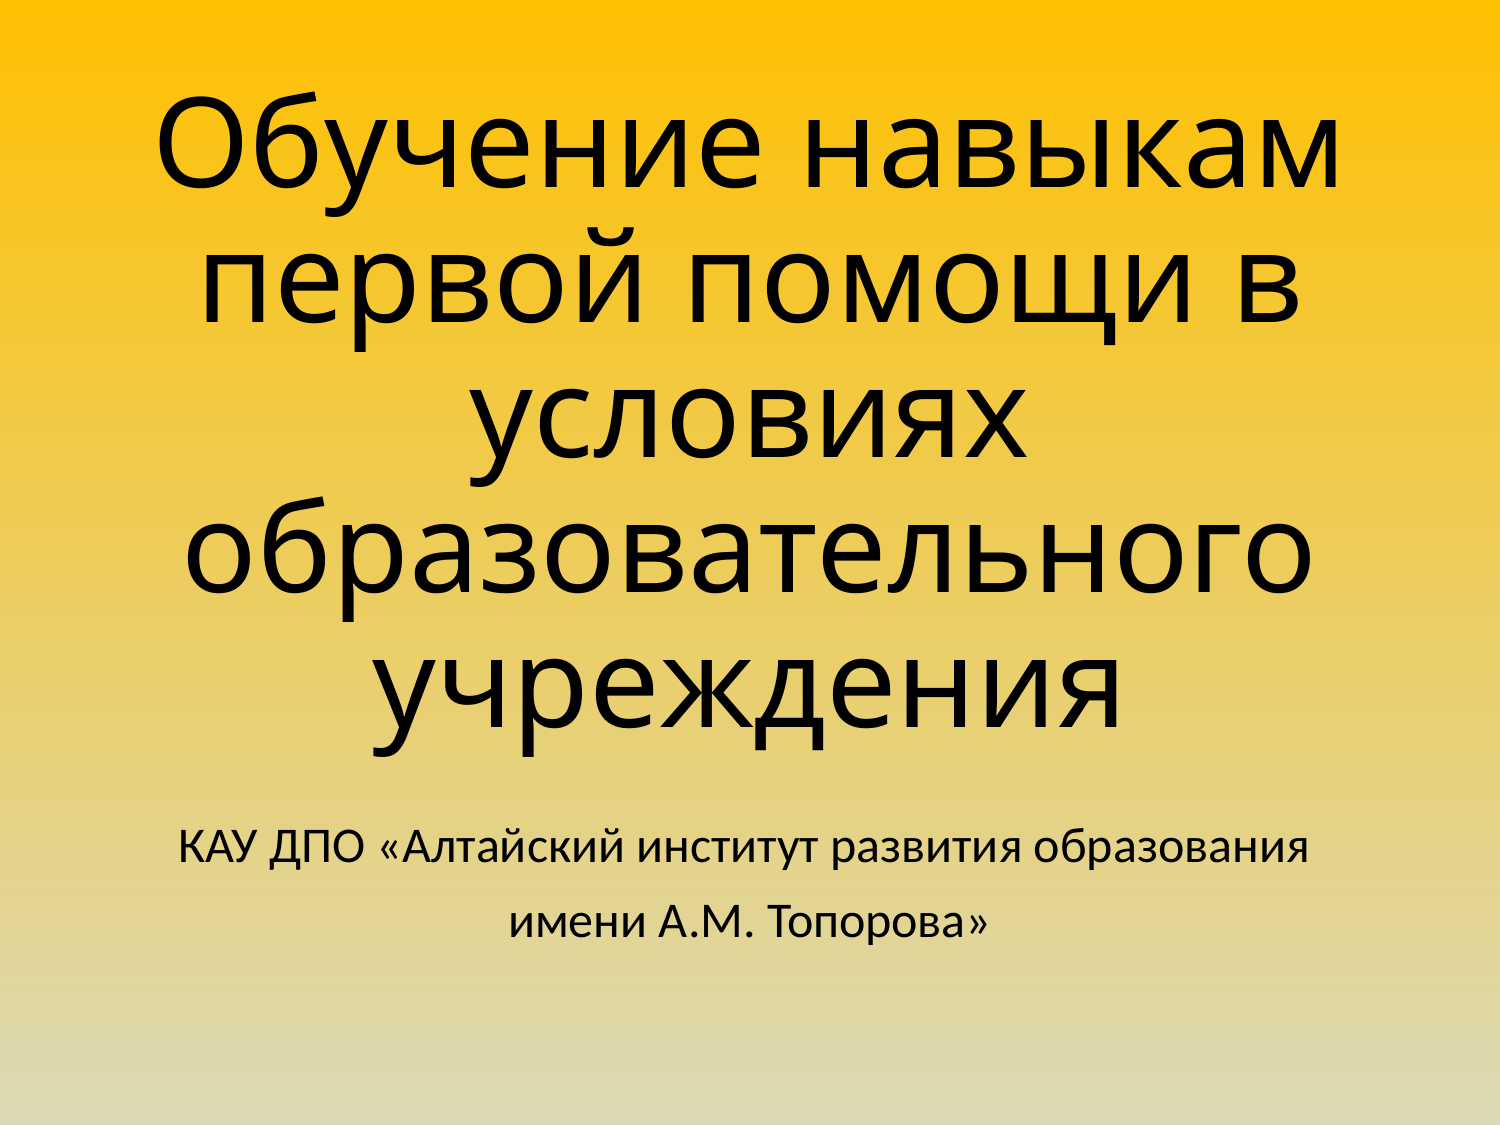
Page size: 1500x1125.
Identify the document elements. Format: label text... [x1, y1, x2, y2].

title Обучение навыкам первой помощи в условиях образовательного учреждения [112, 62, 1388, 763]
subtitle КАУ ДПО «Алтайский институт развития образования имени А.М. Топорова» [0, 811, 1500, 1084]
